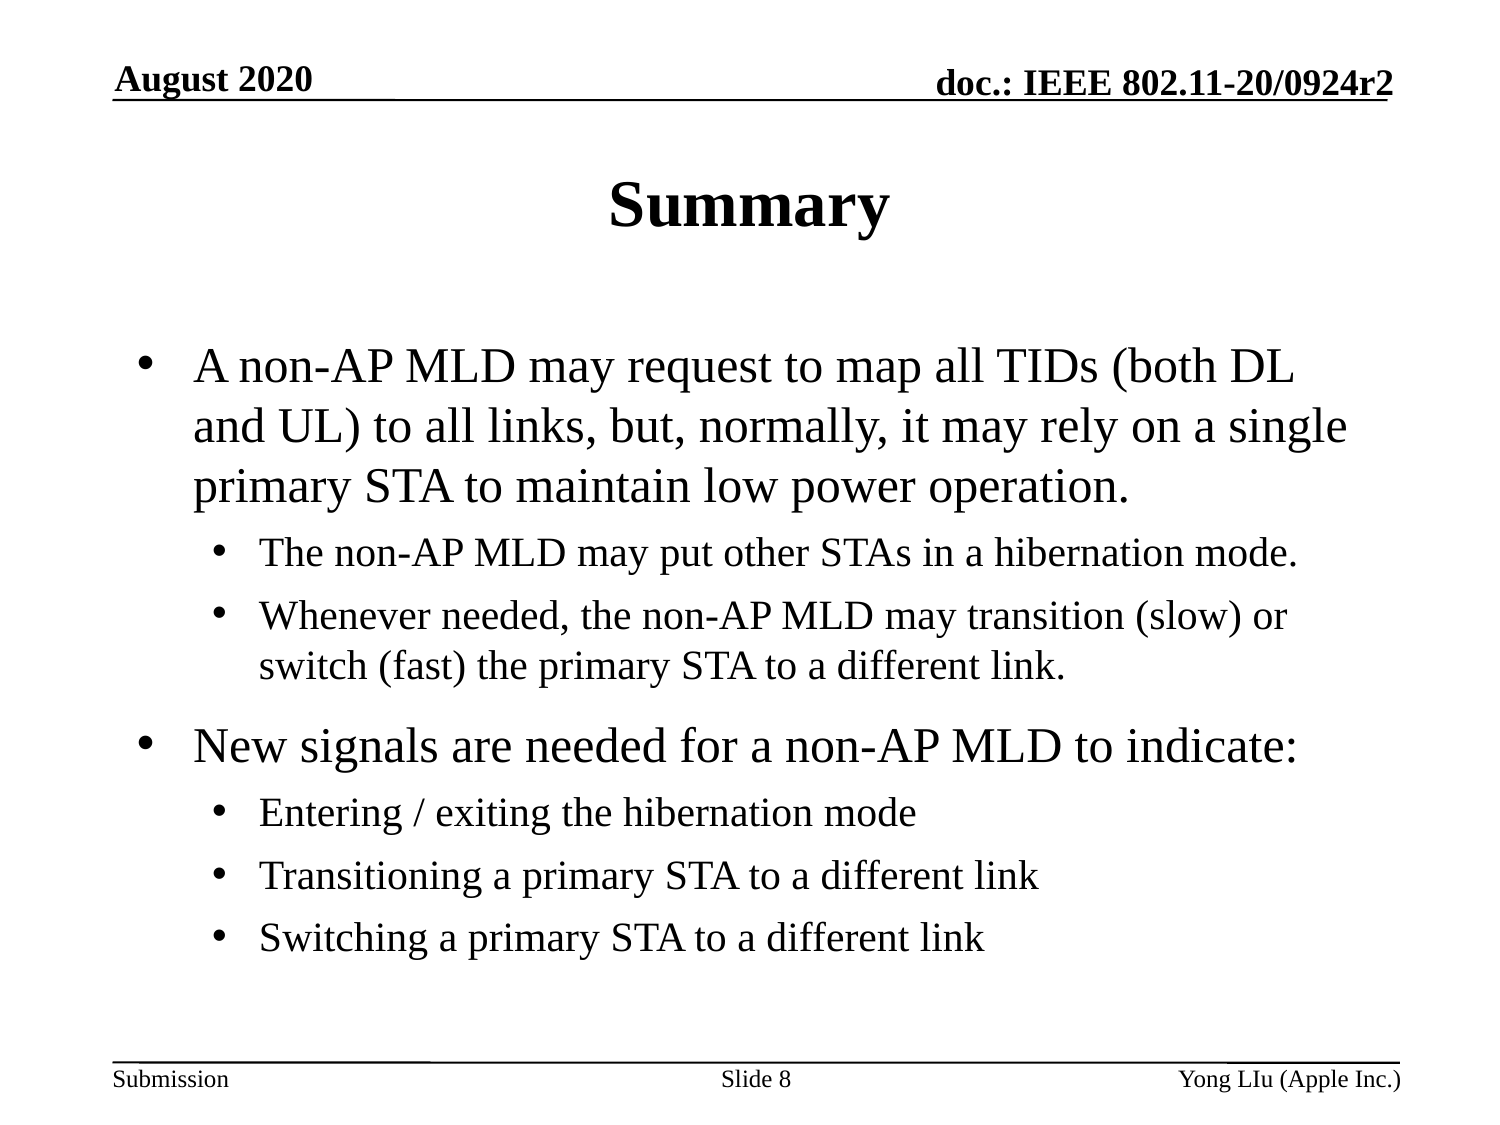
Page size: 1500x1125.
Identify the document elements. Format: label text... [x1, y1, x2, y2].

footer Yong LIu (Apple Inc.) [878, 1061, 1402, 1093]
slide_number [114, 54, 423, 100]
slide_number Slide 8 [712, 1061, 800, 1123]
title Summary [112, 112, 1388, 288]
list A non-AP MLD may request to map all TIDs (both DL and UL) to all links, but, normally, it may rely on a single primary STA to maintain low power operation. The non-AP MLD may put other STAs in a hibernation mode. Whenever needed, the non-AP MLD may transition (slow) or switch (fast) the primary STA to a different link. New signals are needed for a non-AP MLD to indicate: Entering / exiting the hibernation mode Transitioning a primary STA to a different link Switching a primary STA to a different link [112, 324, 1388, 1000]
